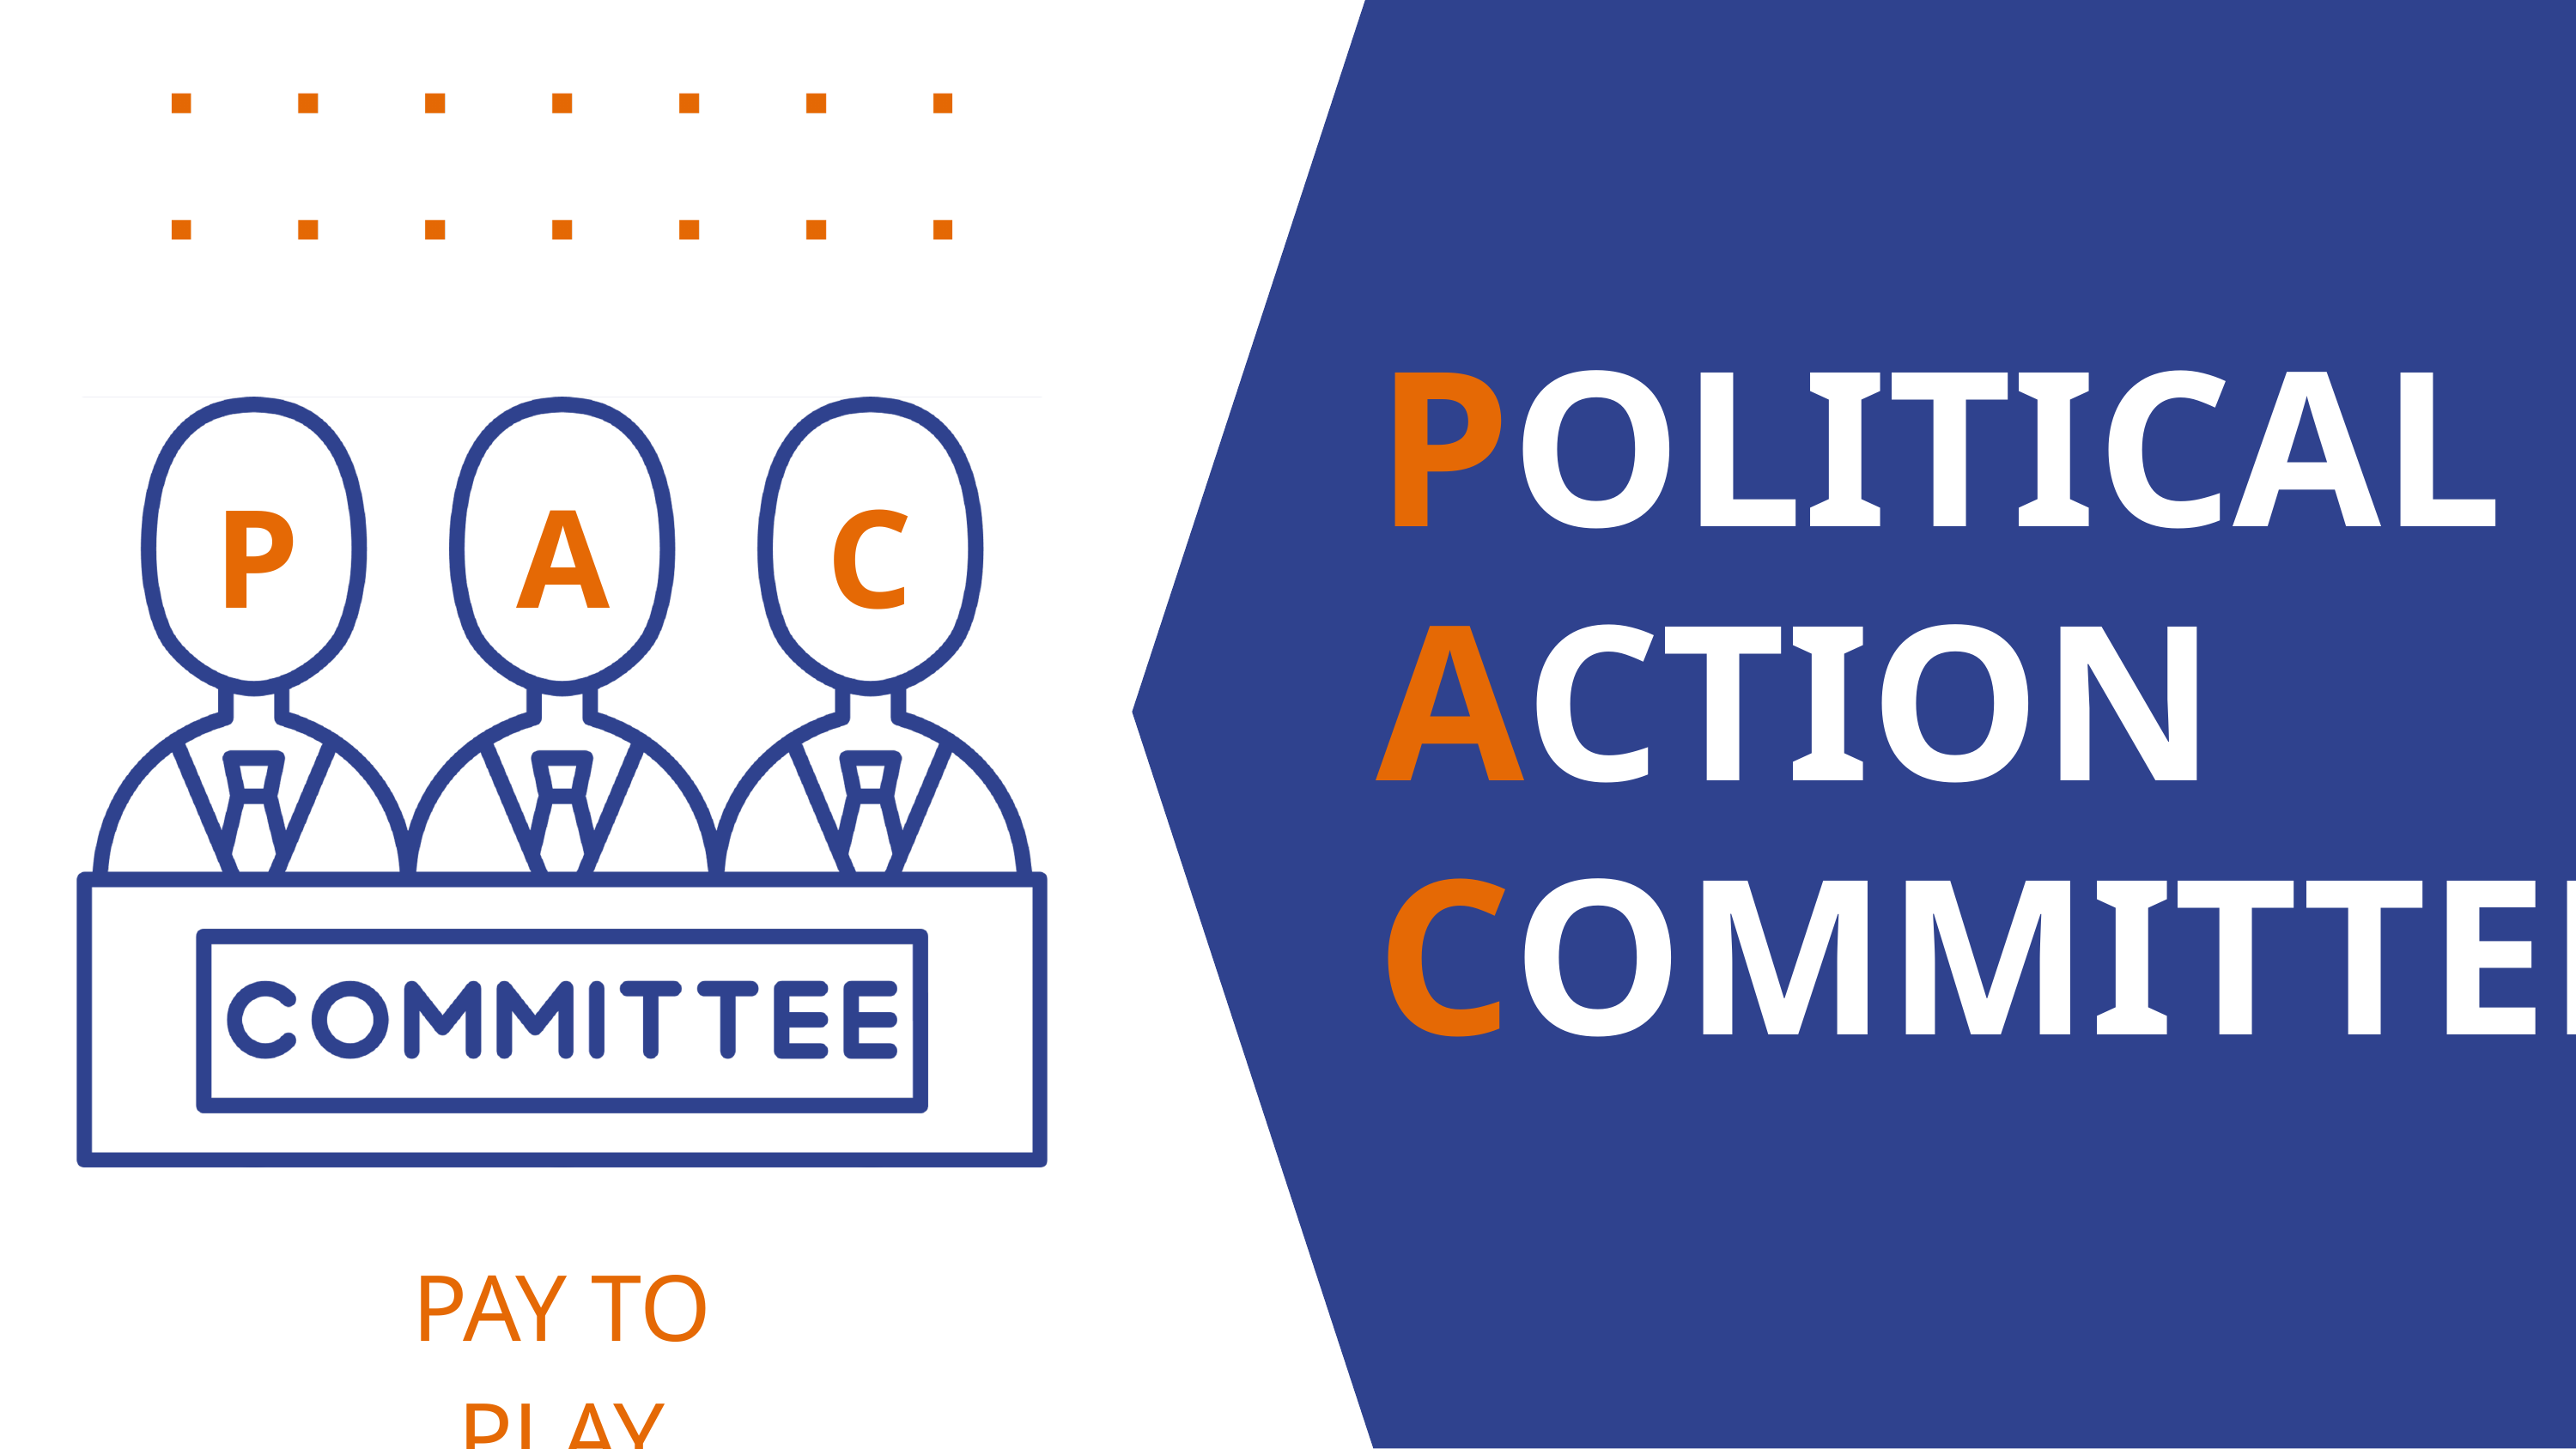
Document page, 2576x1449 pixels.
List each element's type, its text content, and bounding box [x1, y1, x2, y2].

text_box C [824, 445, 914, 636]
text_box [76, 397, 1048, 1167]
text_box A [516, 445, 608, 636]
text_box PAY TO PLAY [343, 1231, 781, 1449]
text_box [1132, 0, 2576, 1449]
text_box P [212, 445, 301, 636]
text_box [171, 0, 953, 239]
